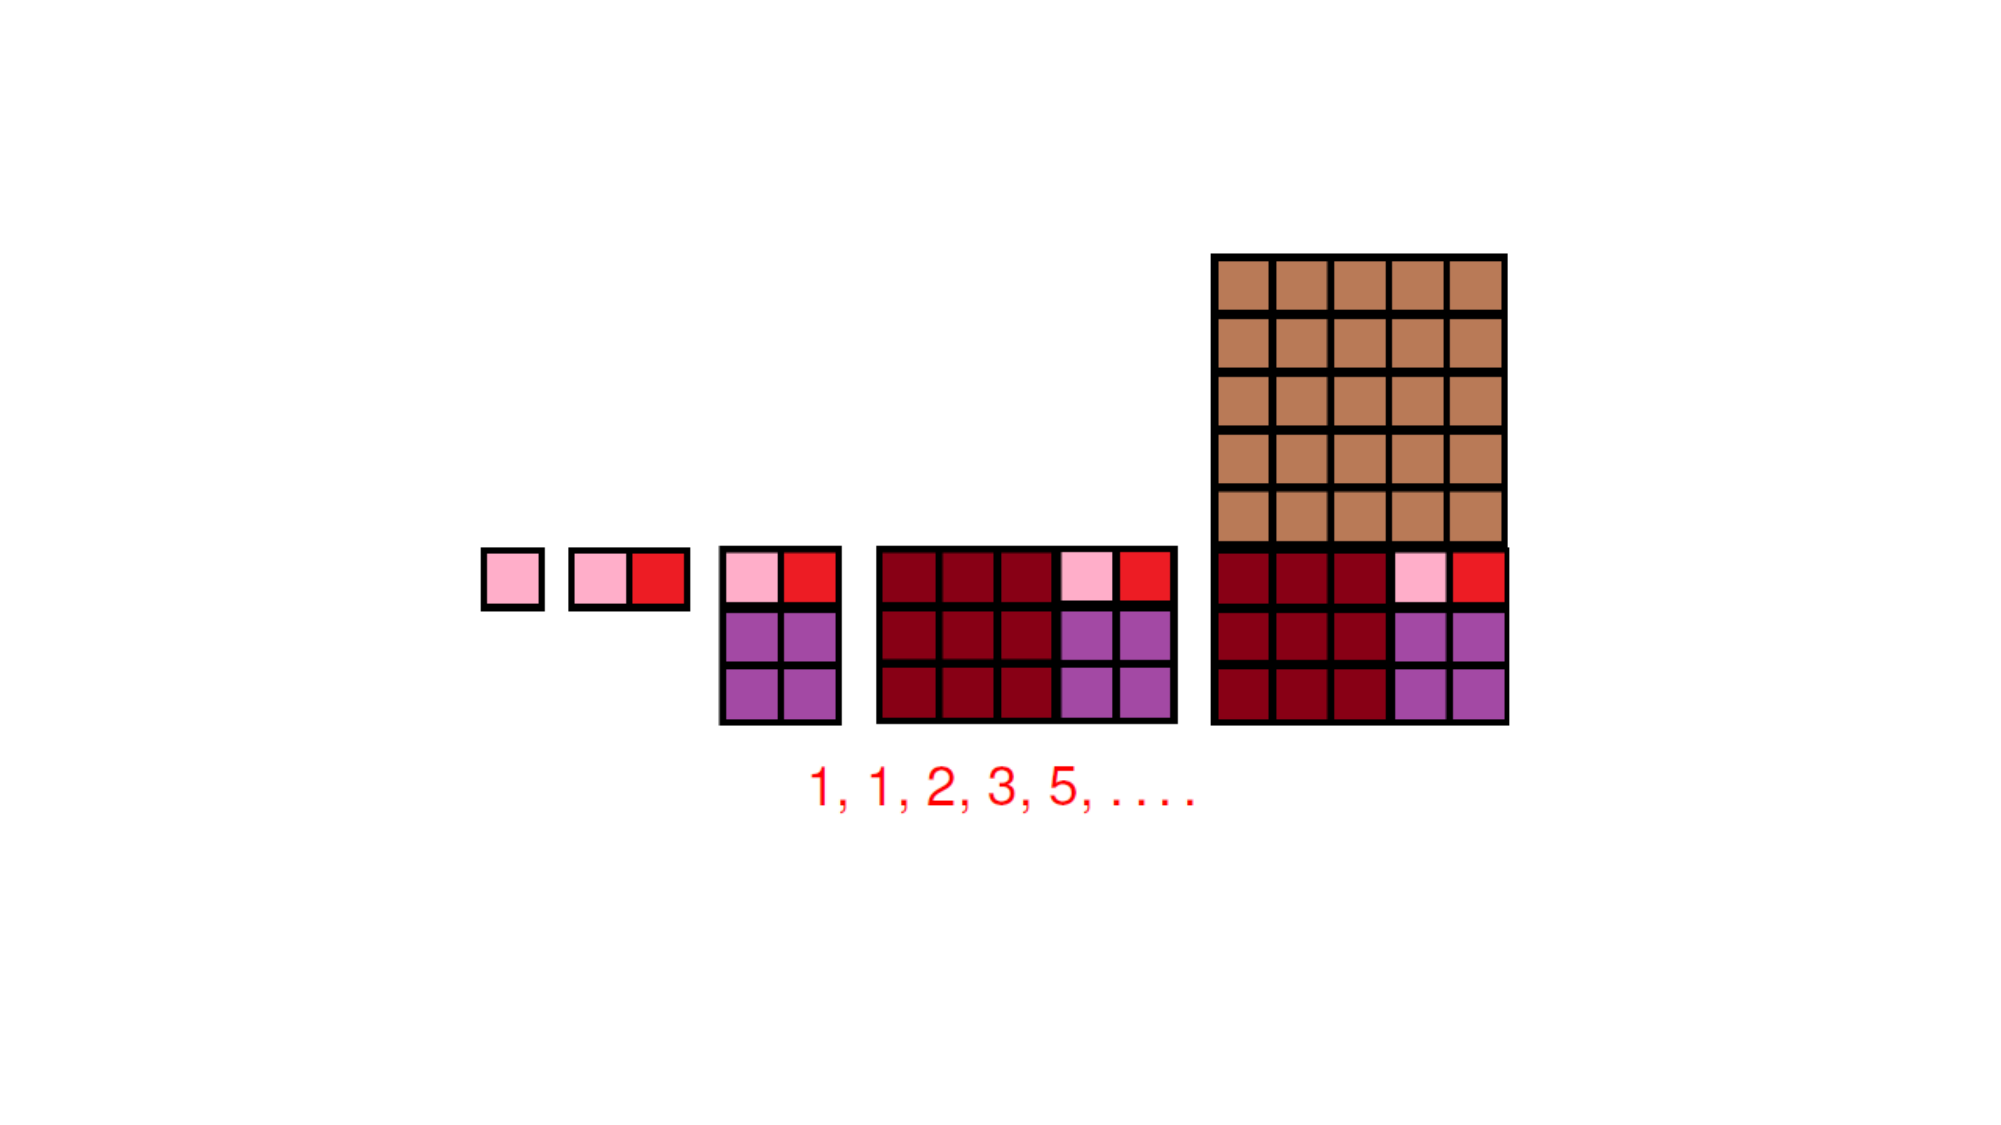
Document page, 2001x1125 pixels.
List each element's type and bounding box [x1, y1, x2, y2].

picture [95, 13, 1905, 1112]
